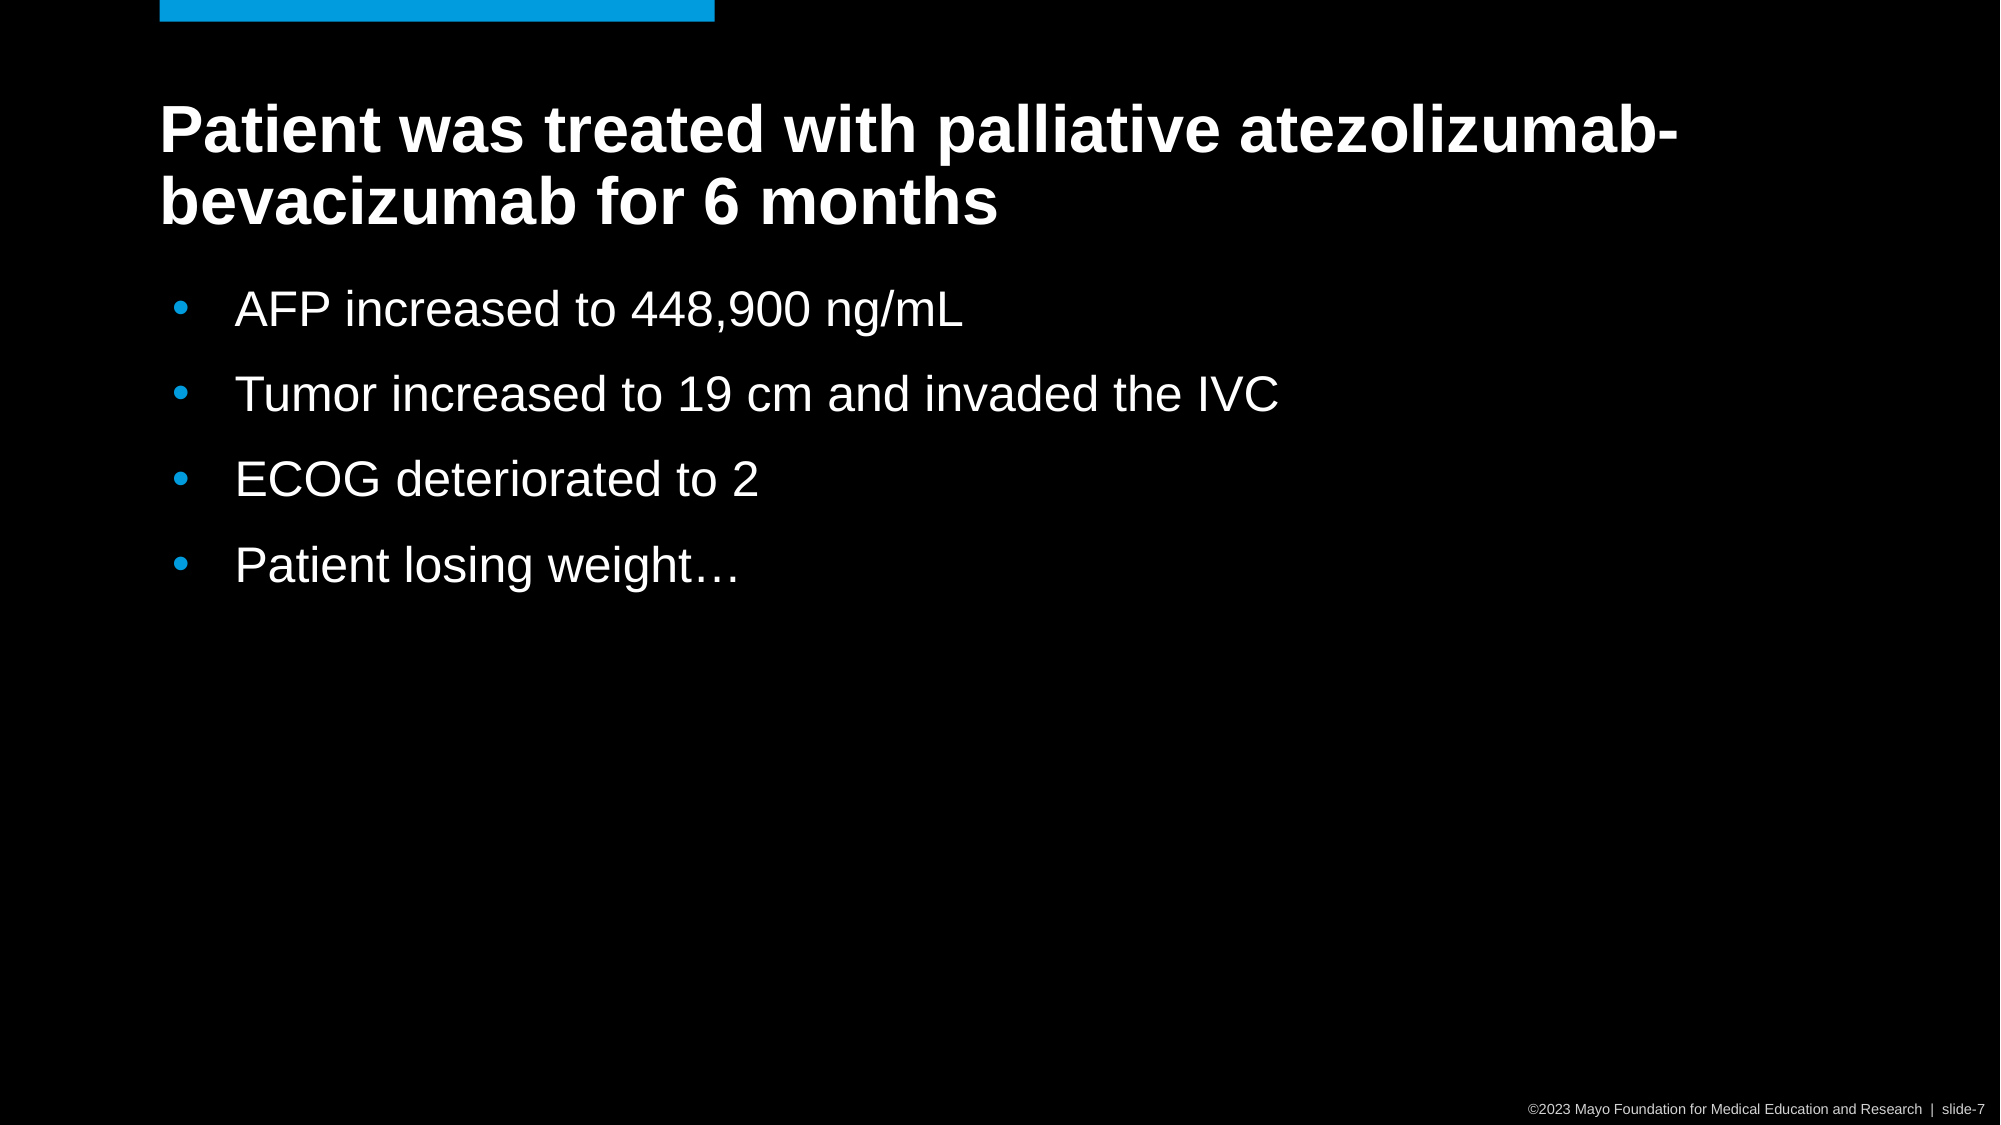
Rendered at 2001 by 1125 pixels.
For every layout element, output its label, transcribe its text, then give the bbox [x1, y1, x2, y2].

list AFP increased to 448,900 ng/mL Tumor increased to 19 cm and invaded the IVC ECOG deteriorated to 2 Patient losing weight… [159, 283, 1801, 1004]
title Patient was treated with palliative atezolizumab-bevacizumab for 6 months [159, 87, 1801, 185]
